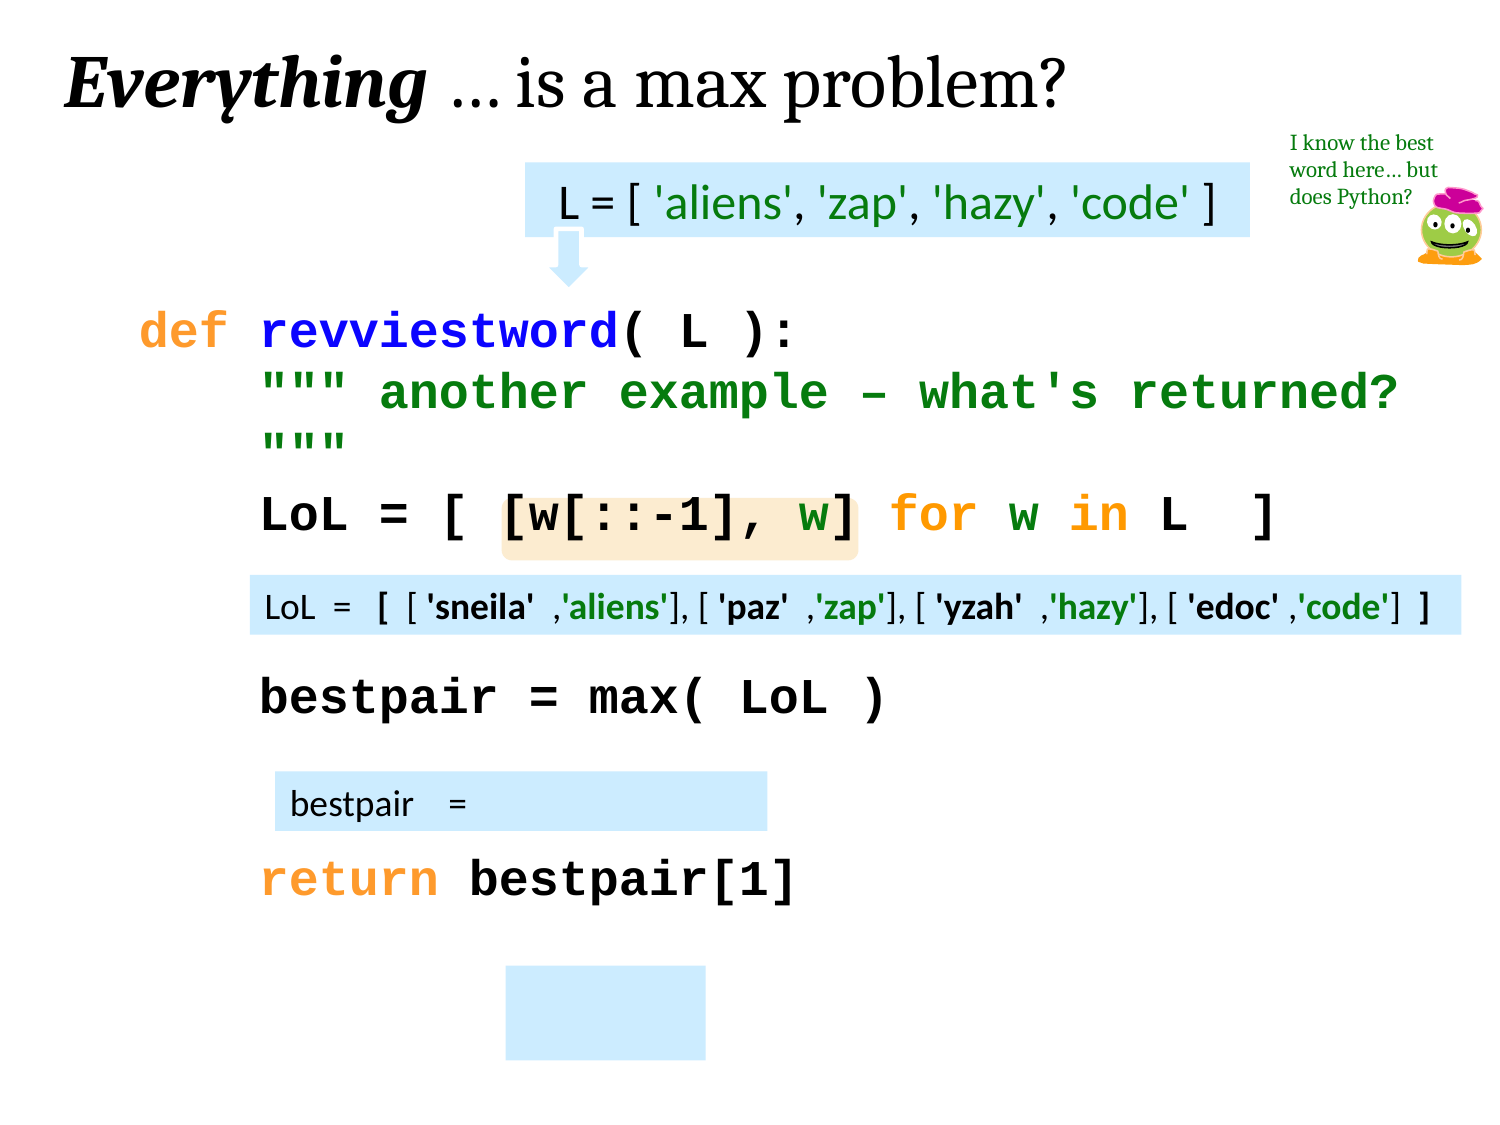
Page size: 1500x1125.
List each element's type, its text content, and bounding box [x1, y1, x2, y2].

text_box [147, 59, 178, 135]
text_box I know the best word here… but does Python? [1275, 119, 1480, 217]
text_box def revviestword( L ): """ another example – what's returned? """ LoL = [ [w[::-1], w] for w in L ] bestpair = max( LoL ) return bestpair[1] [123, 311, 1475, 911]
text_box [505, 965, 706, 1061]
text_box bestpair = [275, 771, 768, 831]
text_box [1418, 187, 1484, 265]
text_box [543, 228, 595, 291]
text_box Everything … is a max problem? [50, 24, 1471, 130]
text_box L = [ 'aliens', 'zap', 'hazy', 'code' ] [525, 162, 1250, 238]
text_box LoL = [ [ 'sneila' ,'aliens'], [ 'paz' ,'zap'], [ 'yzah' ,'hazy'], [ 'edoc' ,'code'] ] [249, 574, 1462, 635]
